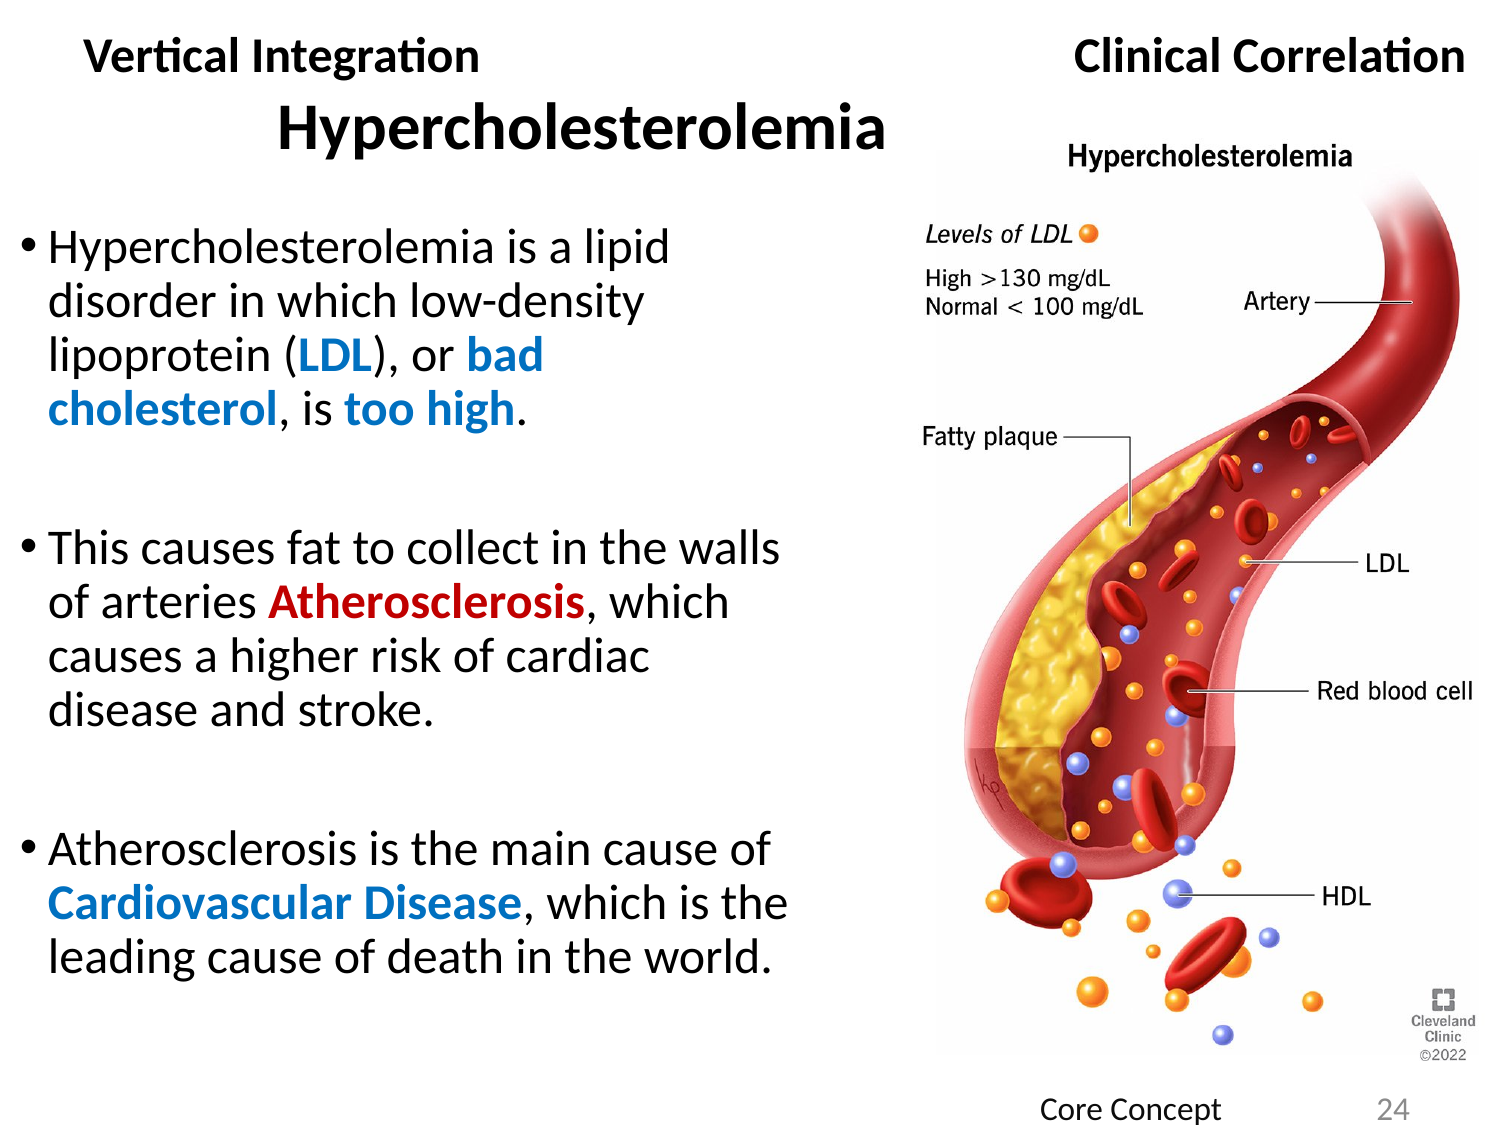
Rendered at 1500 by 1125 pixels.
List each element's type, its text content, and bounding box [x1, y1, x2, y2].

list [899, 120, 1496, 1078]
text_box Vertical Integration [0, 15, 581, 107]
footer Core Concept [1025, 1077, 1500, 1125]
list Hypercholesterolemia is a lipid disorder in which low-density lipoprotein (LDL), or bad cholesterol, is too high. This causes fat to collect in the walls of arteries Atherosclerosis, which causes a higher risk of cardiac disease and stroke. Atherosclerosis is the main cause of Cardiovascular Disease, which is the leading cause of death in the world. [4, 212, 813, 1063]
text_box Clinical Correlation [971, 15, 1500, 107]
title Hypercholesterolemia [132, 57, 1033, 198]
